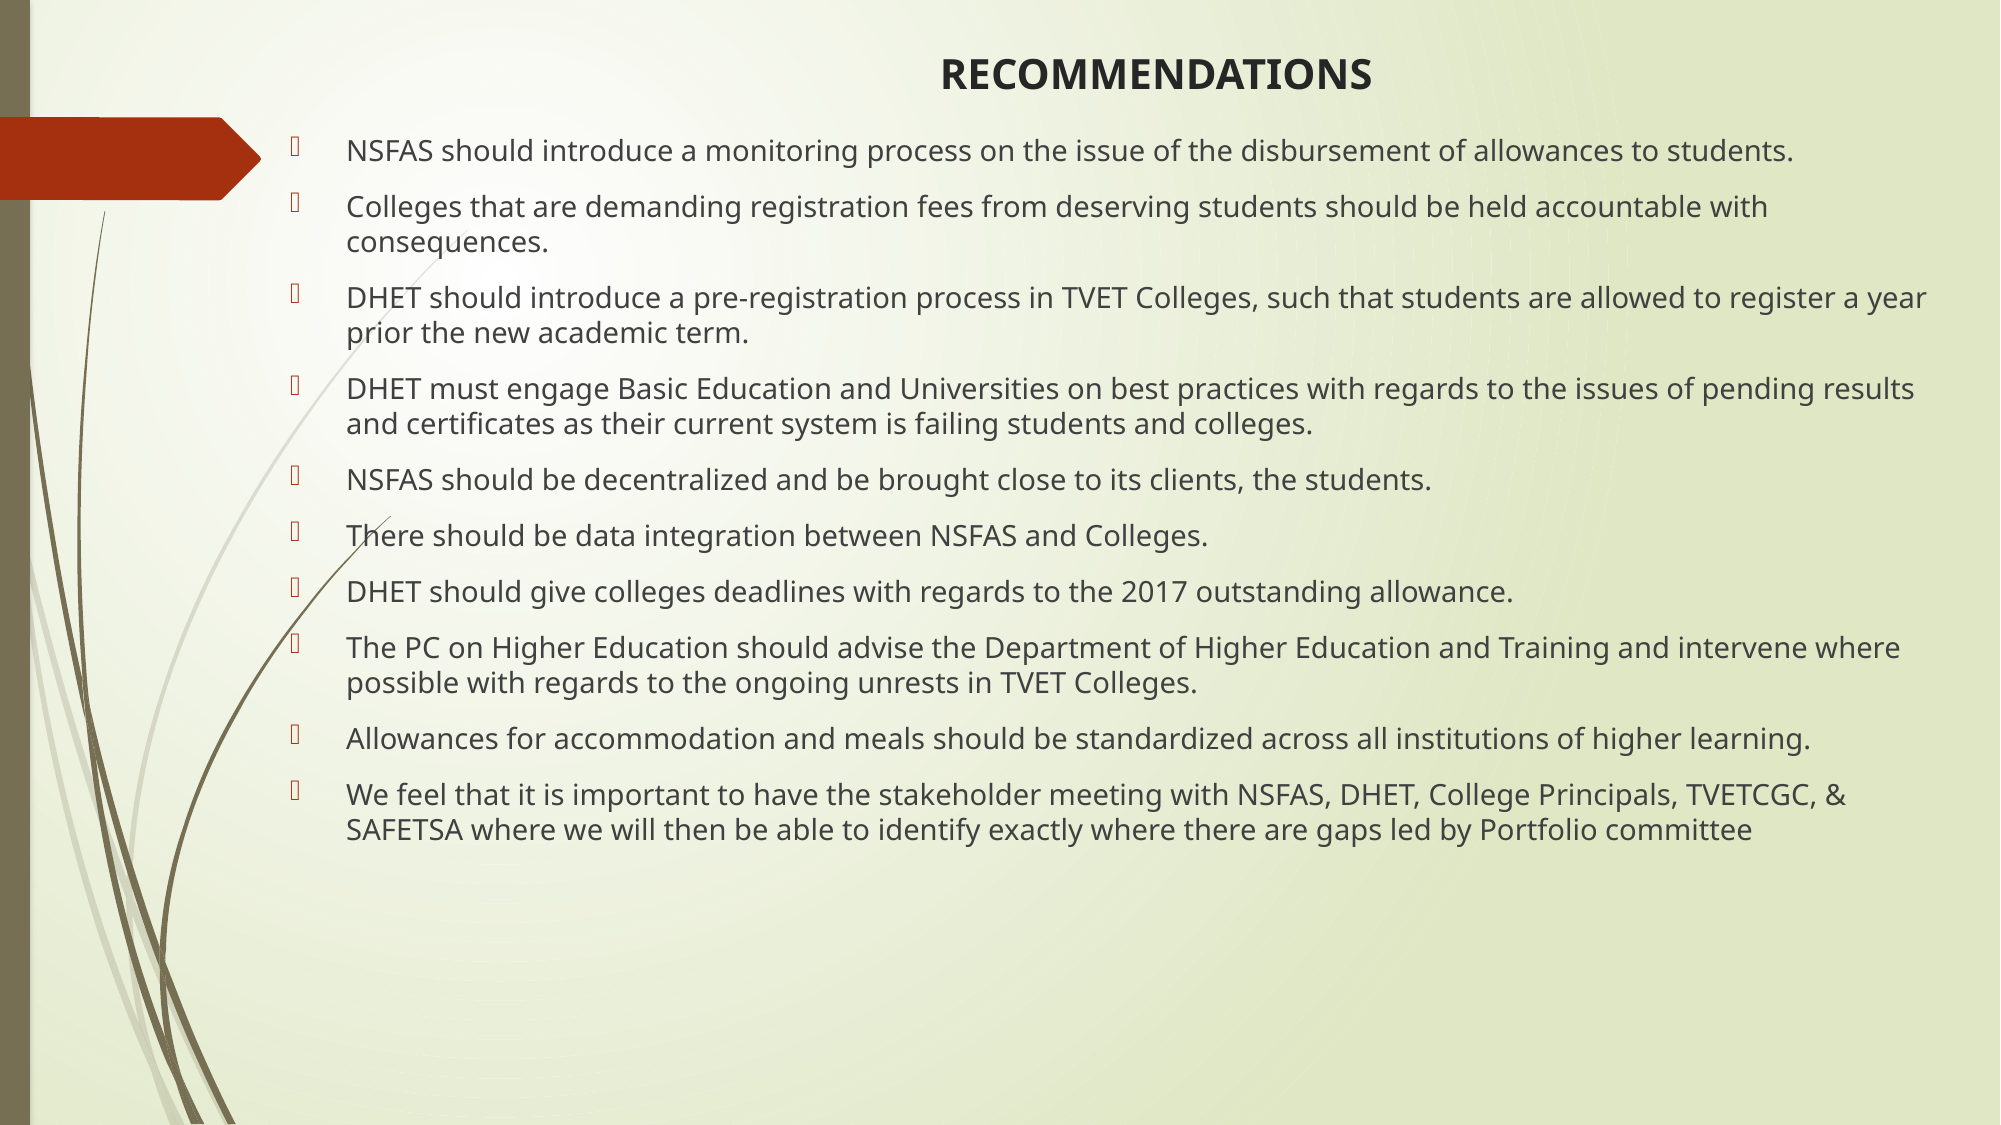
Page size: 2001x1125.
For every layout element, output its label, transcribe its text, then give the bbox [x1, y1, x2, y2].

list NSFAS should introduce a monitoring process on the issue of the disbursement of allowances to students. Colleges that are demanding registration fees from deserving students should be held accountable with consequences. DHET should introduce a pre-registration process in TVET Colleges, such that students are allowed to register a year prior the new academic term. DHET must engage Basic Education and Universities on best practices with regards to the issues of pending results and certificates as their current system is failing students and colleges. NSFAS should be decentralized and be brought close to its clients, the students. There should be data integration between NSFAS and Colleges. DHET should give colleges deadlines with regards to the 2017 outstanding allowance. The PC on Higher Education should advise the Department of Higher Education and Training and intervene where possible with regards to the ongoing unrests in TVET Colleges. Allowances for accommodation and meals should be standardized across all institutions of higher learning. We feel that it is important to have the stakeholder meeting with NSFAS, DHET, College Principals, TVETCGC, & SAFETSA where we will then be able to identify exactly where there are gaps led by Portfolio committee [275, 125, 1960, 1105]
title RECOMMENDATIONS [425, 39, 1888, 125]
